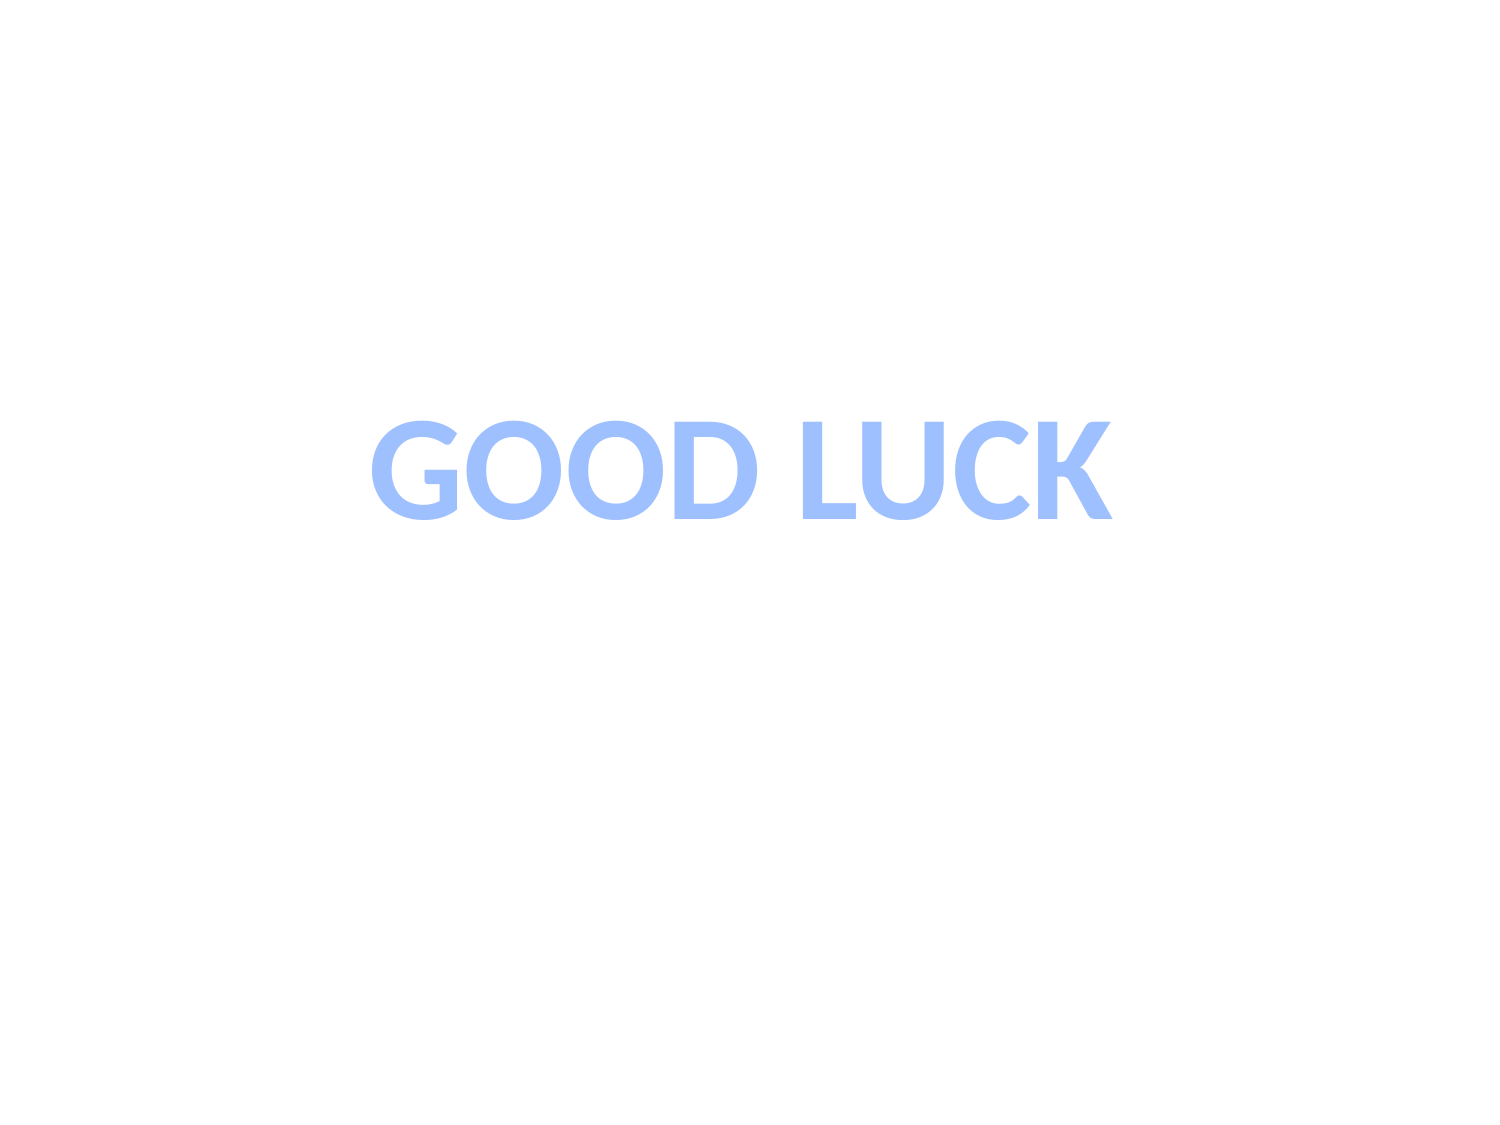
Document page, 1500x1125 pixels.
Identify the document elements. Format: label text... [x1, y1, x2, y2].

text_box GOOD LUCK [38, 361, 1445, 557]
